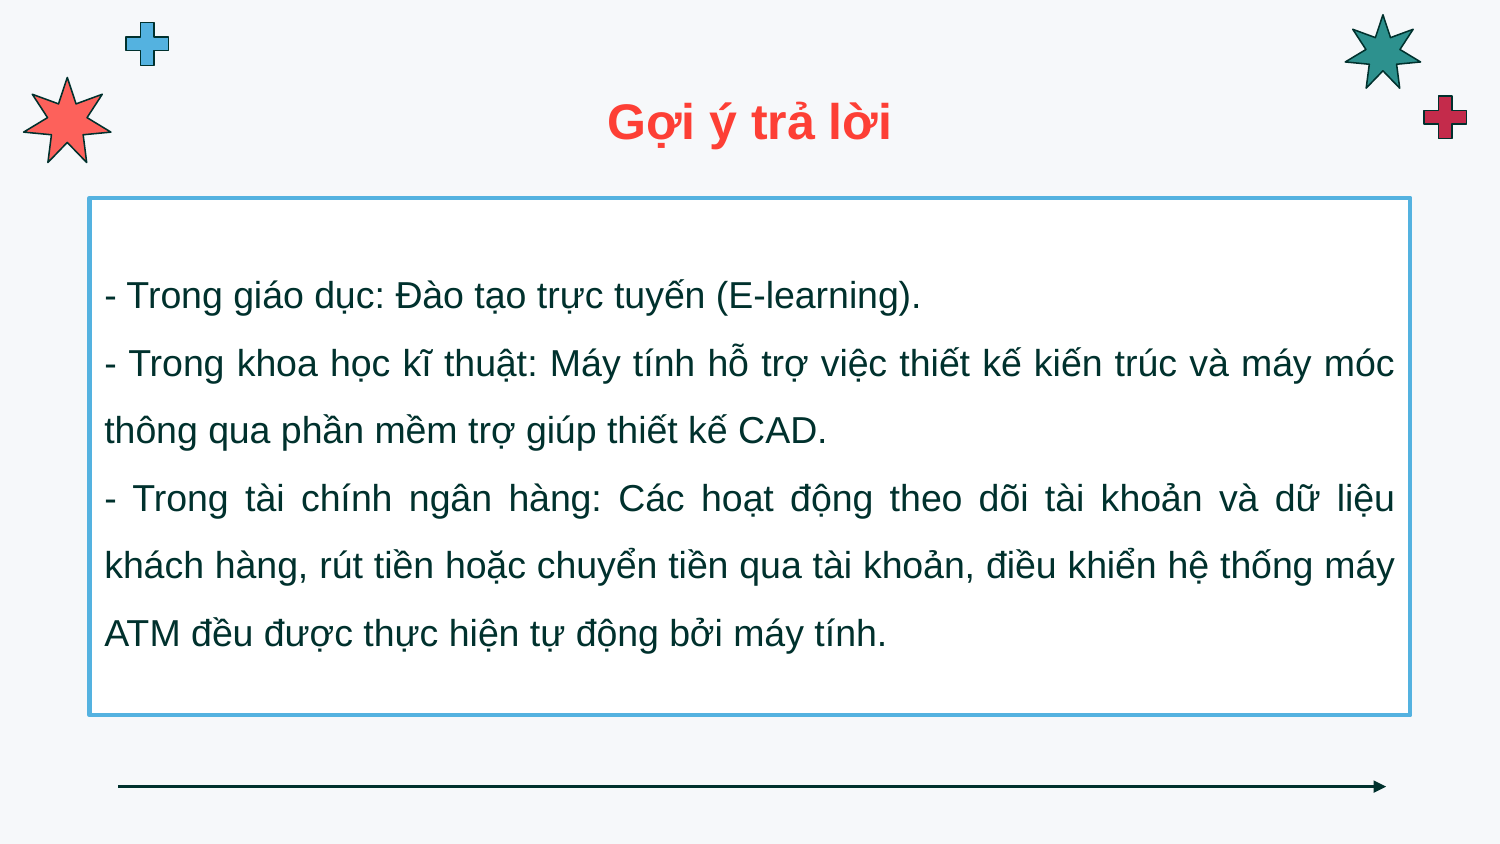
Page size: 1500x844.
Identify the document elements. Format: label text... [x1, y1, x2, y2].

text_box - Trong giáo dục: Đào tạo trực tuyến (E-learning). - Trong khoa học kĩ thuật: Máy tính hỗ trợ việc thiết kế kiến trúc và máy móc thông qua phần mềm trợ giúp thiết kế CAD. - Trong tài chính ngân hàng: Các hoạt động theo dõi tài khoản và dữ liệu khách hàng, rút tiền hoặc chuyển tiền qua tài khoản, điều khiển hệ thống máy ATM đều được thực hiện tự động bởi máy tính. [87, 196, 1412, 717]
title Gợi ý trả lời [118, 72, 1382, 167]
